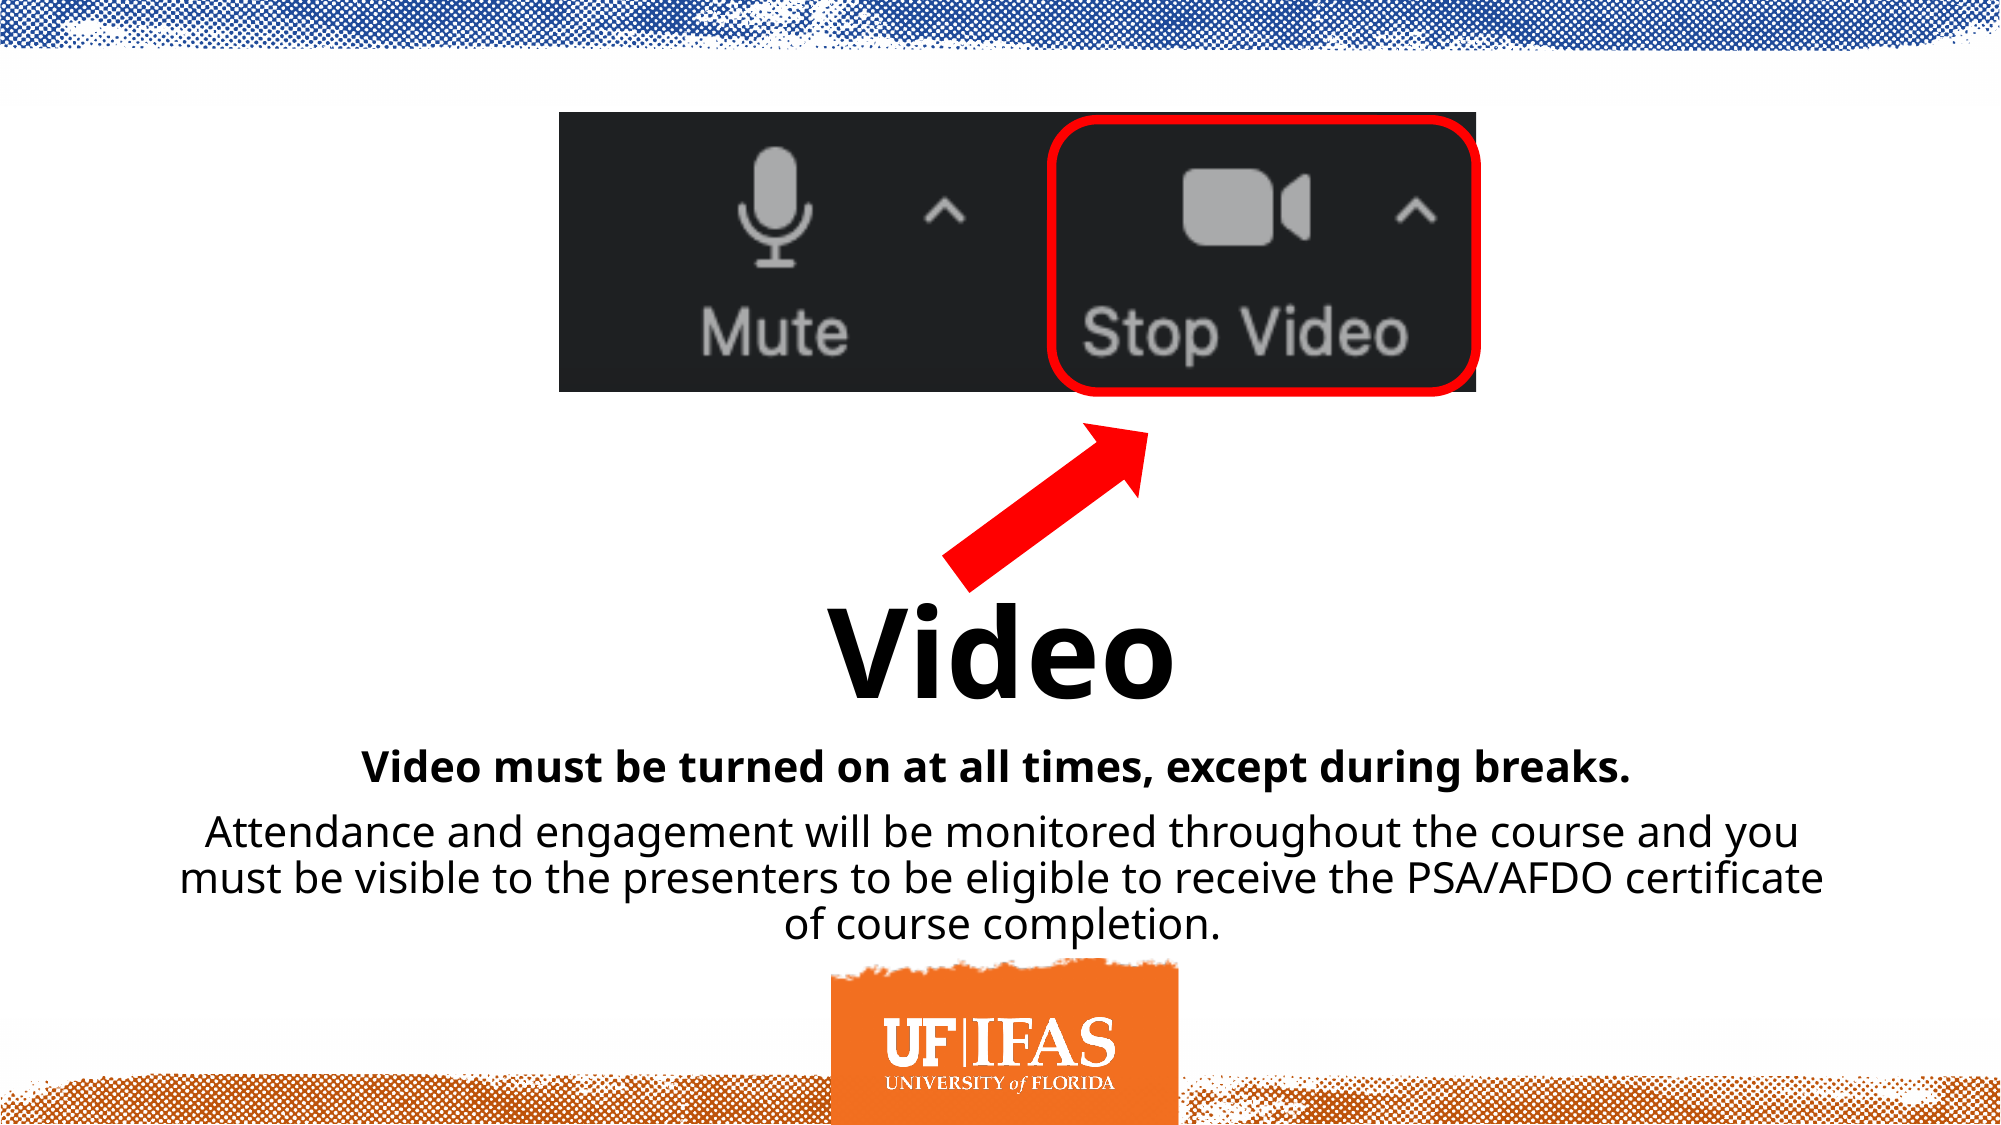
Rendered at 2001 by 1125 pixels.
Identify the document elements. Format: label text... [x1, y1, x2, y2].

title Video [140, 320, 1866, 733]
picture [884, 1017, 1115, 1094]
list Video must be turned on at all times, except during breaks. Attendance and engagement will be monitored throughout the course and you must be visible to the presenters to be eligible to receive the PSA/AFDO certificate of course completion. [140, 738, 1866, 958]
picture [559, 112, 1477, 425]
text_box [942, 425, 1149, 593]
